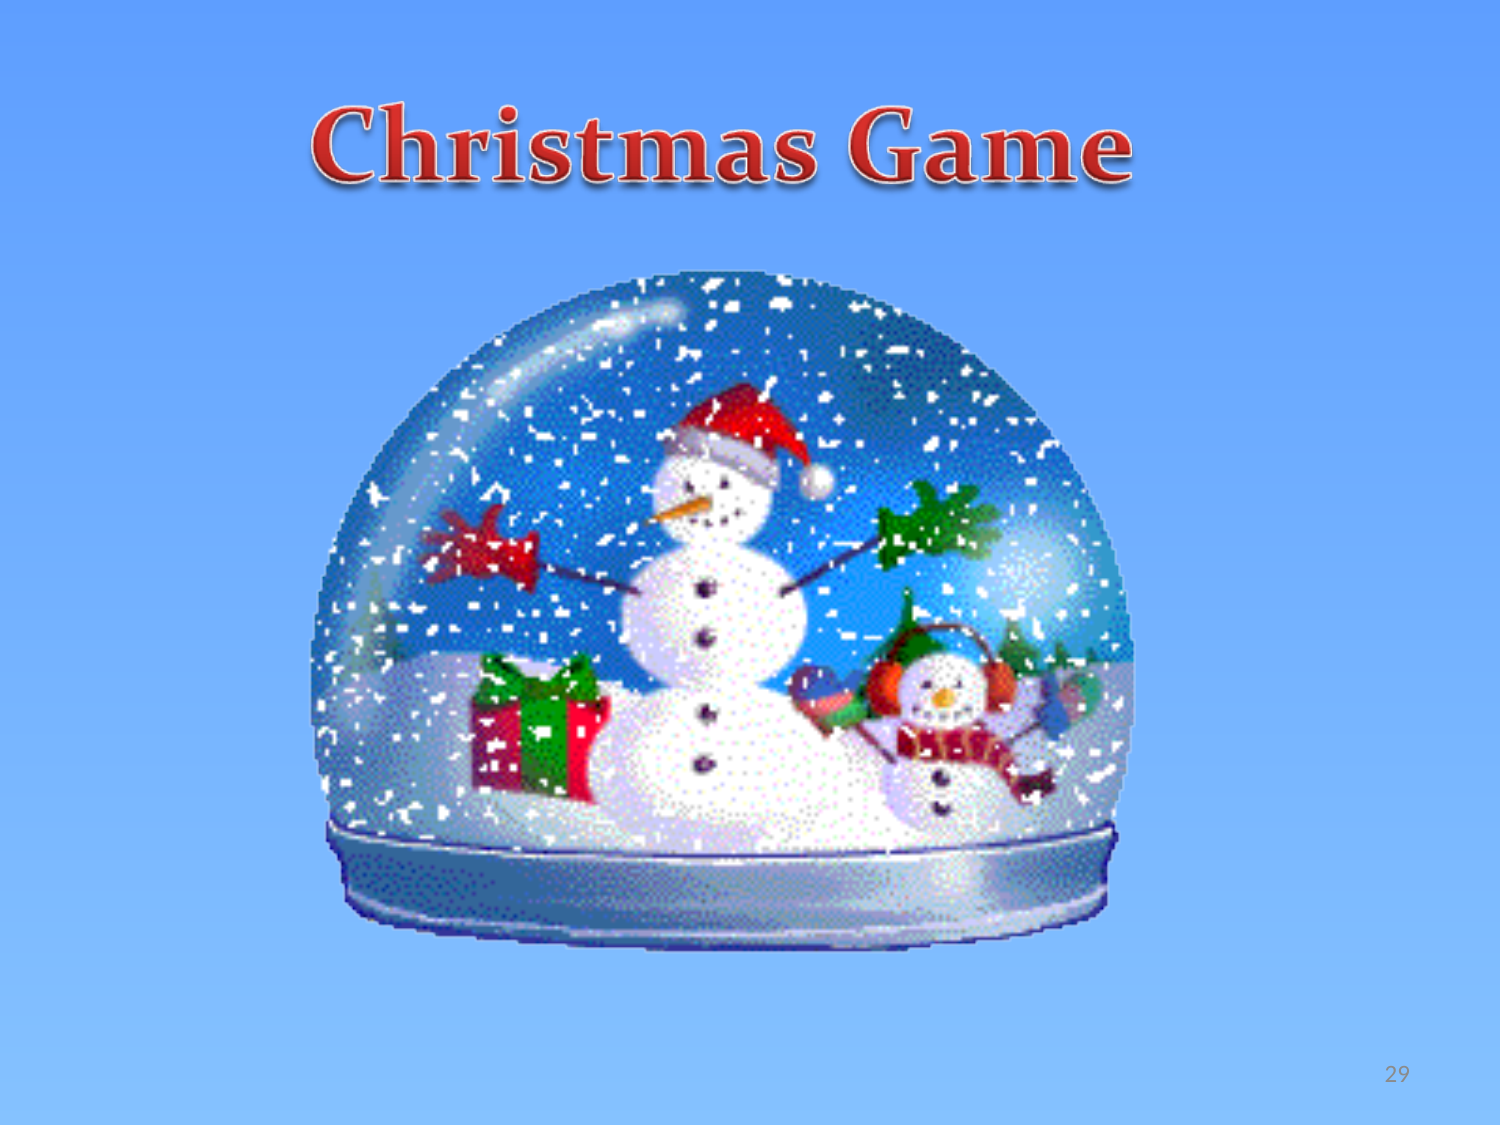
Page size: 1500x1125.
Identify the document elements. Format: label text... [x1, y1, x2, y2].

slide_number 29 [1074, 1042, 1425, 1103]
picture [234, 46, 1211, 228]
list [304, 257, 1151, 962]
